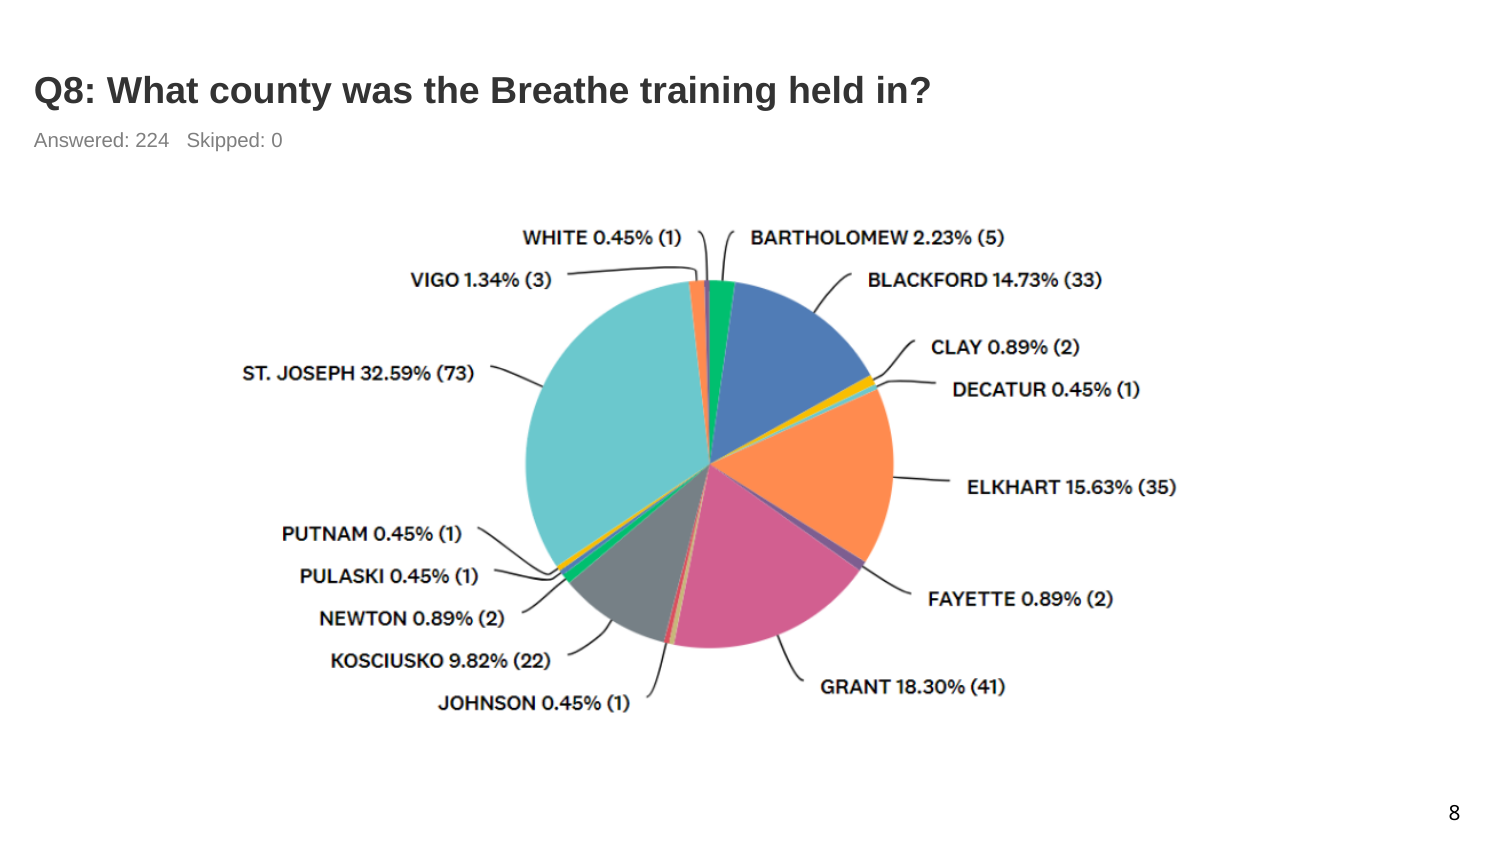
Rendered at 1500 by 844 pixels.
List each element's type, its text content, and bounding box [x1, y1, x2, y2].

picture [173, 190, 1215, 757]
list Answered: 224 Skipped: 0 [18, 118, 894, 160]
title Q8: What county was the Breathe training held in? [18, 54, 1369, 119]
slide_number 8 [1372, 789, 1476, 835]
